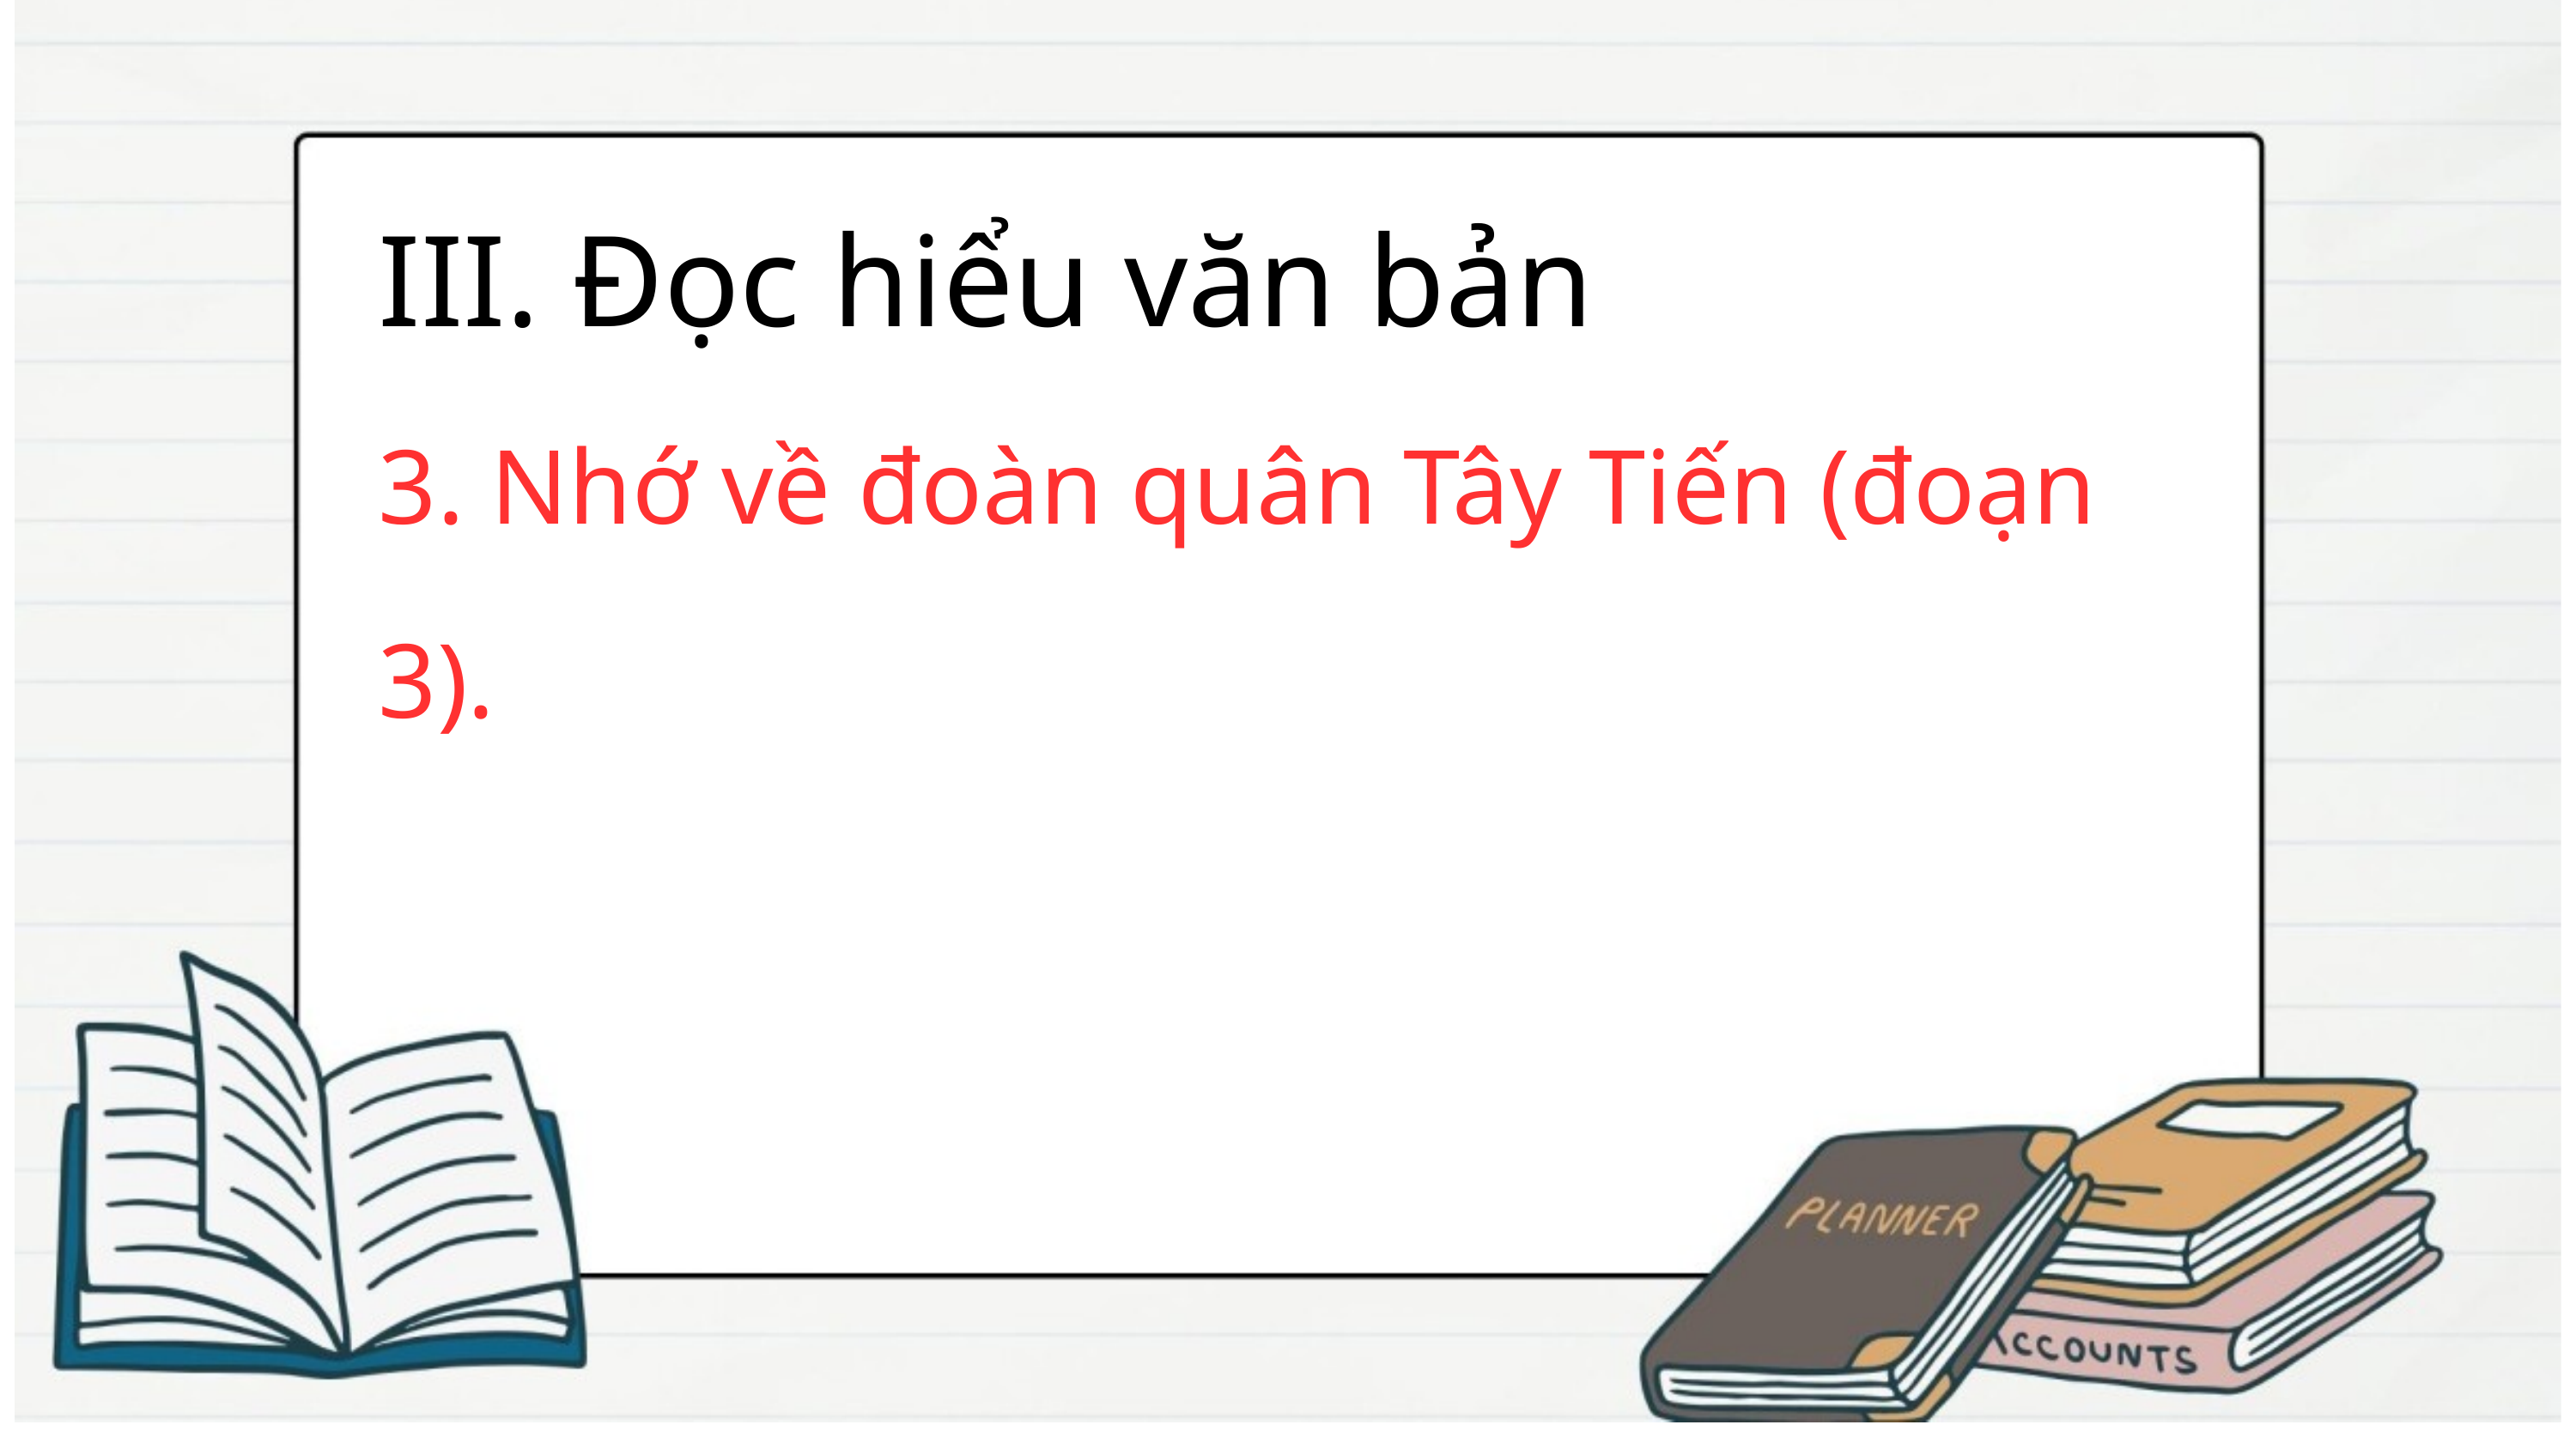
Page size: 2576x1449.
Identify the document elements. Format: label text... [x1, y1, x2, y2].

text_box [15, 0, 2561, 1422]
text_box III. Đọc hiểu văn bản 3. Nhớ về đoàn quân Tây Tiến (đoạn 3). [378, 114, 2207, 1036]
